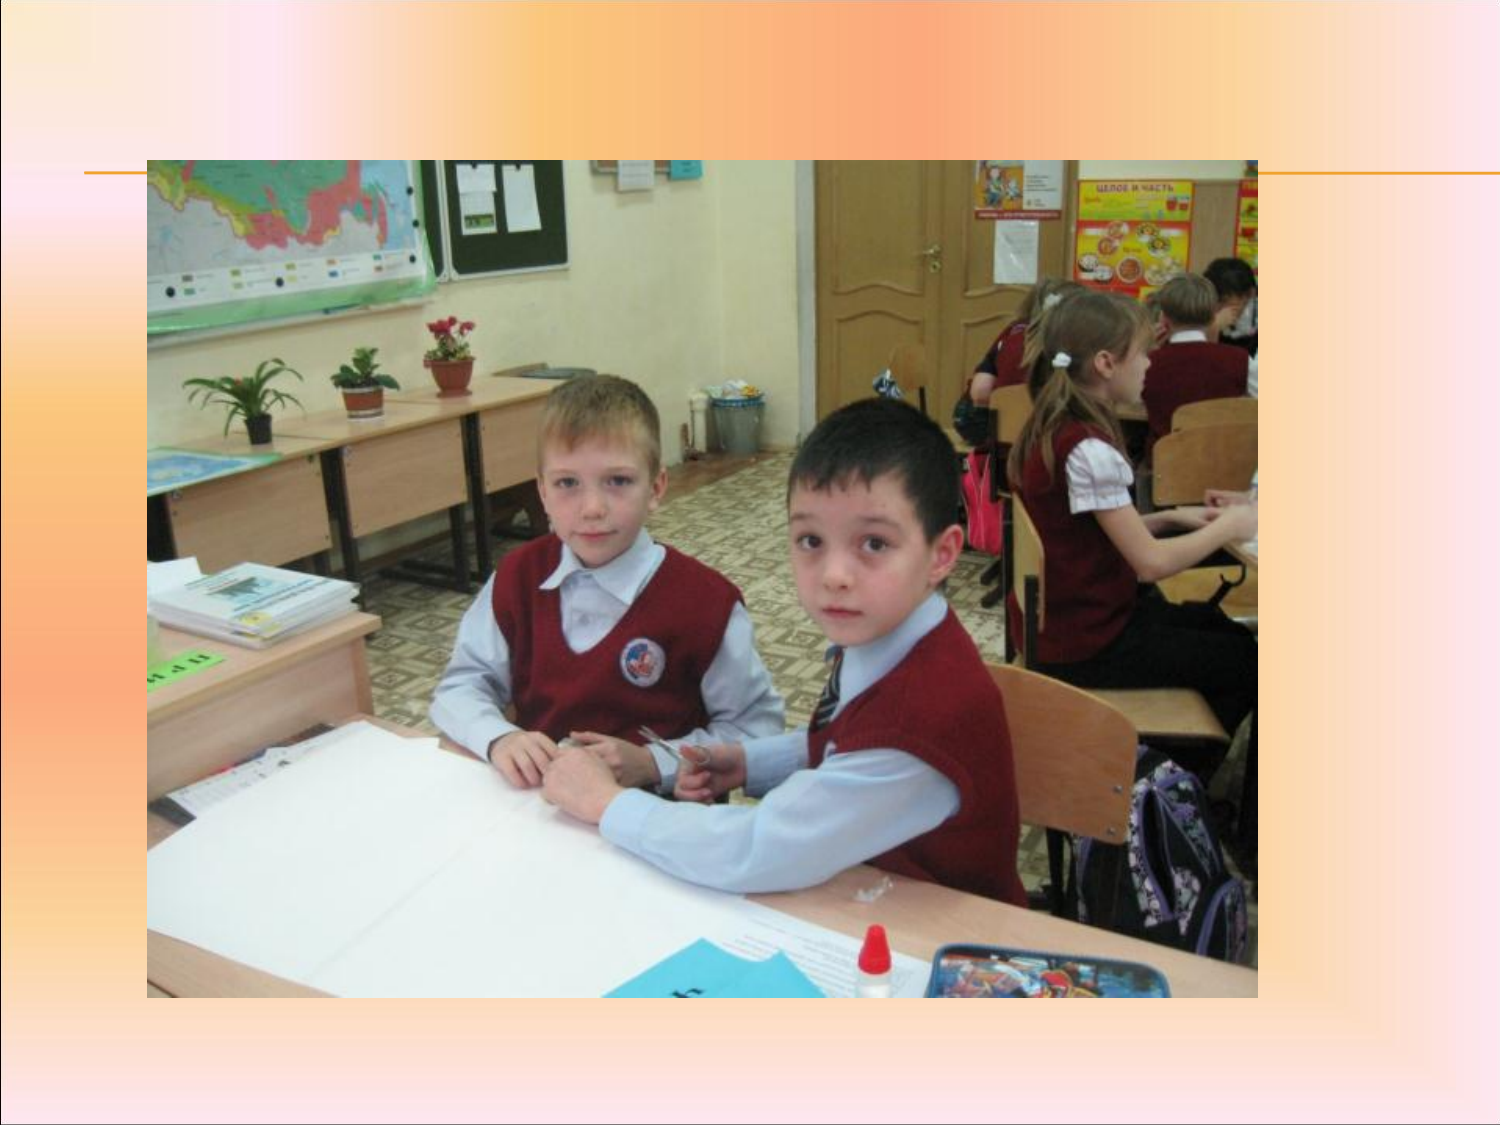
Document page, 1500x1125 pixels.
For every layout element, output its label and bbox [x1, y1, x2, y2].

picture [0, 0, 1500, 1125]
list [147, 160, 1258, 998]
